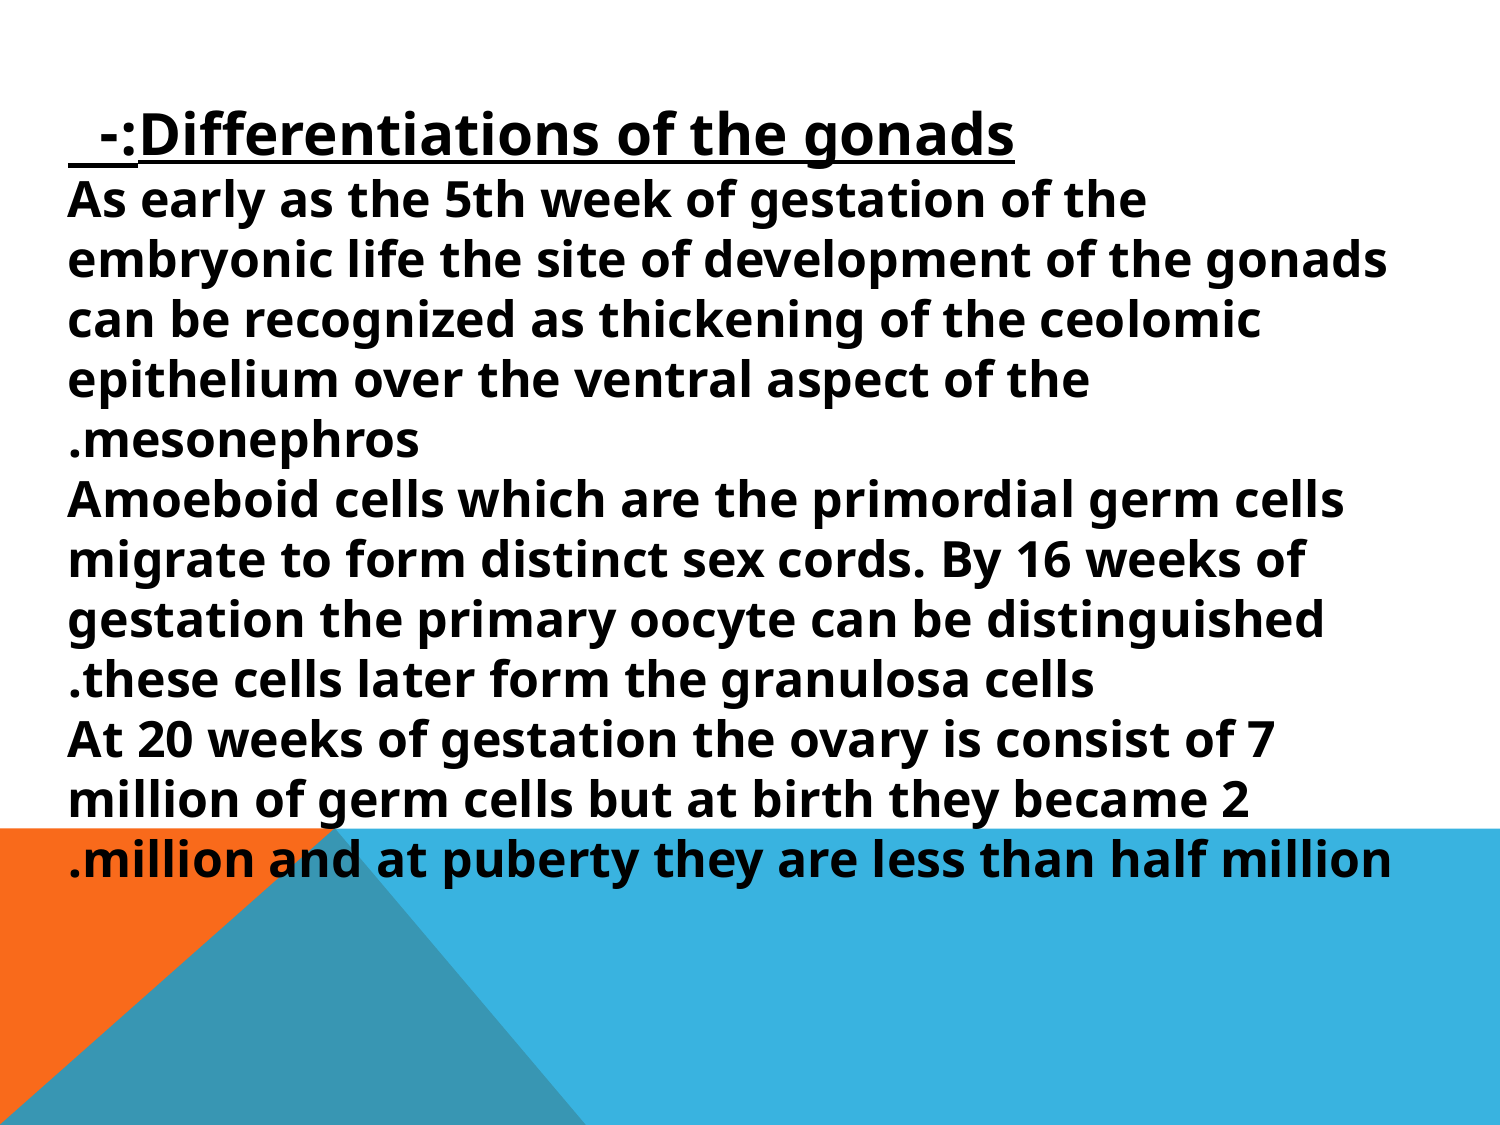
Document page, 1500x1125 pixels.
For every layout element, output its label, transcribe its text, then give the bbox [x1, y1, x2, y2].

text_box Differentiations of the gonads:- As early as the 5th week of gestation of the embryonic life the site of development of the gonads can be recognized as thickening of the ceolomic epithelium over the ventral aspect of the mesonephros. Amoeboid cells which are the primordial germ cells migrate to form distinct sex cords. By 16 weeks of gestation the primary oocyte can be distinguished these cells later form the granulosa cells. At 20 weeks of gestation the ovary is consist of 7 million of germ cells but at birth they became 2 million and at puberty they are less than half million. [53, 90, 1424, 895]
